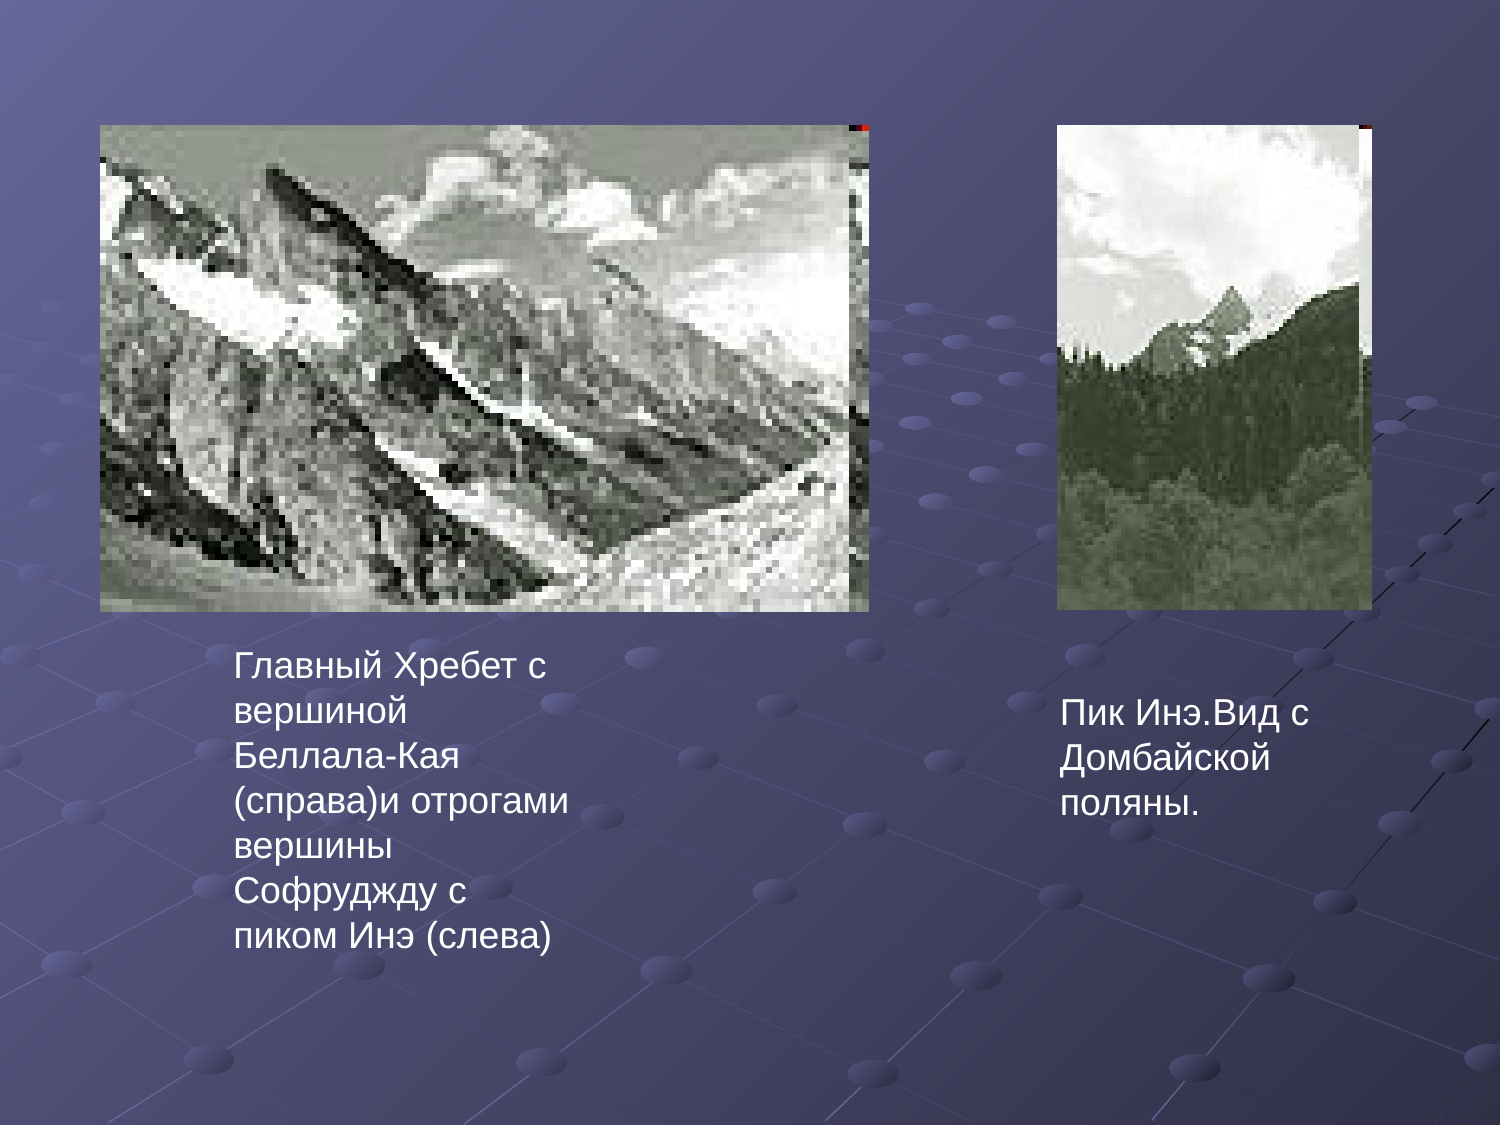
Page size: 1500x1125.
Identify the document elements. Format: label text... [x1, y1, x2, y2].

picture [100, 125, 869, 612]
text_box Пик Инэ.Вид с Домбайской поляны. [1045, 680, 1349, 831]
text_box Главный Хребет с вершиной Беллала-Кая (справа)и отрогами вершины Софруджду с пиком Инэ (слева) [218, 633, 597, 963]
picture [1056, 125, 1372, 610]
